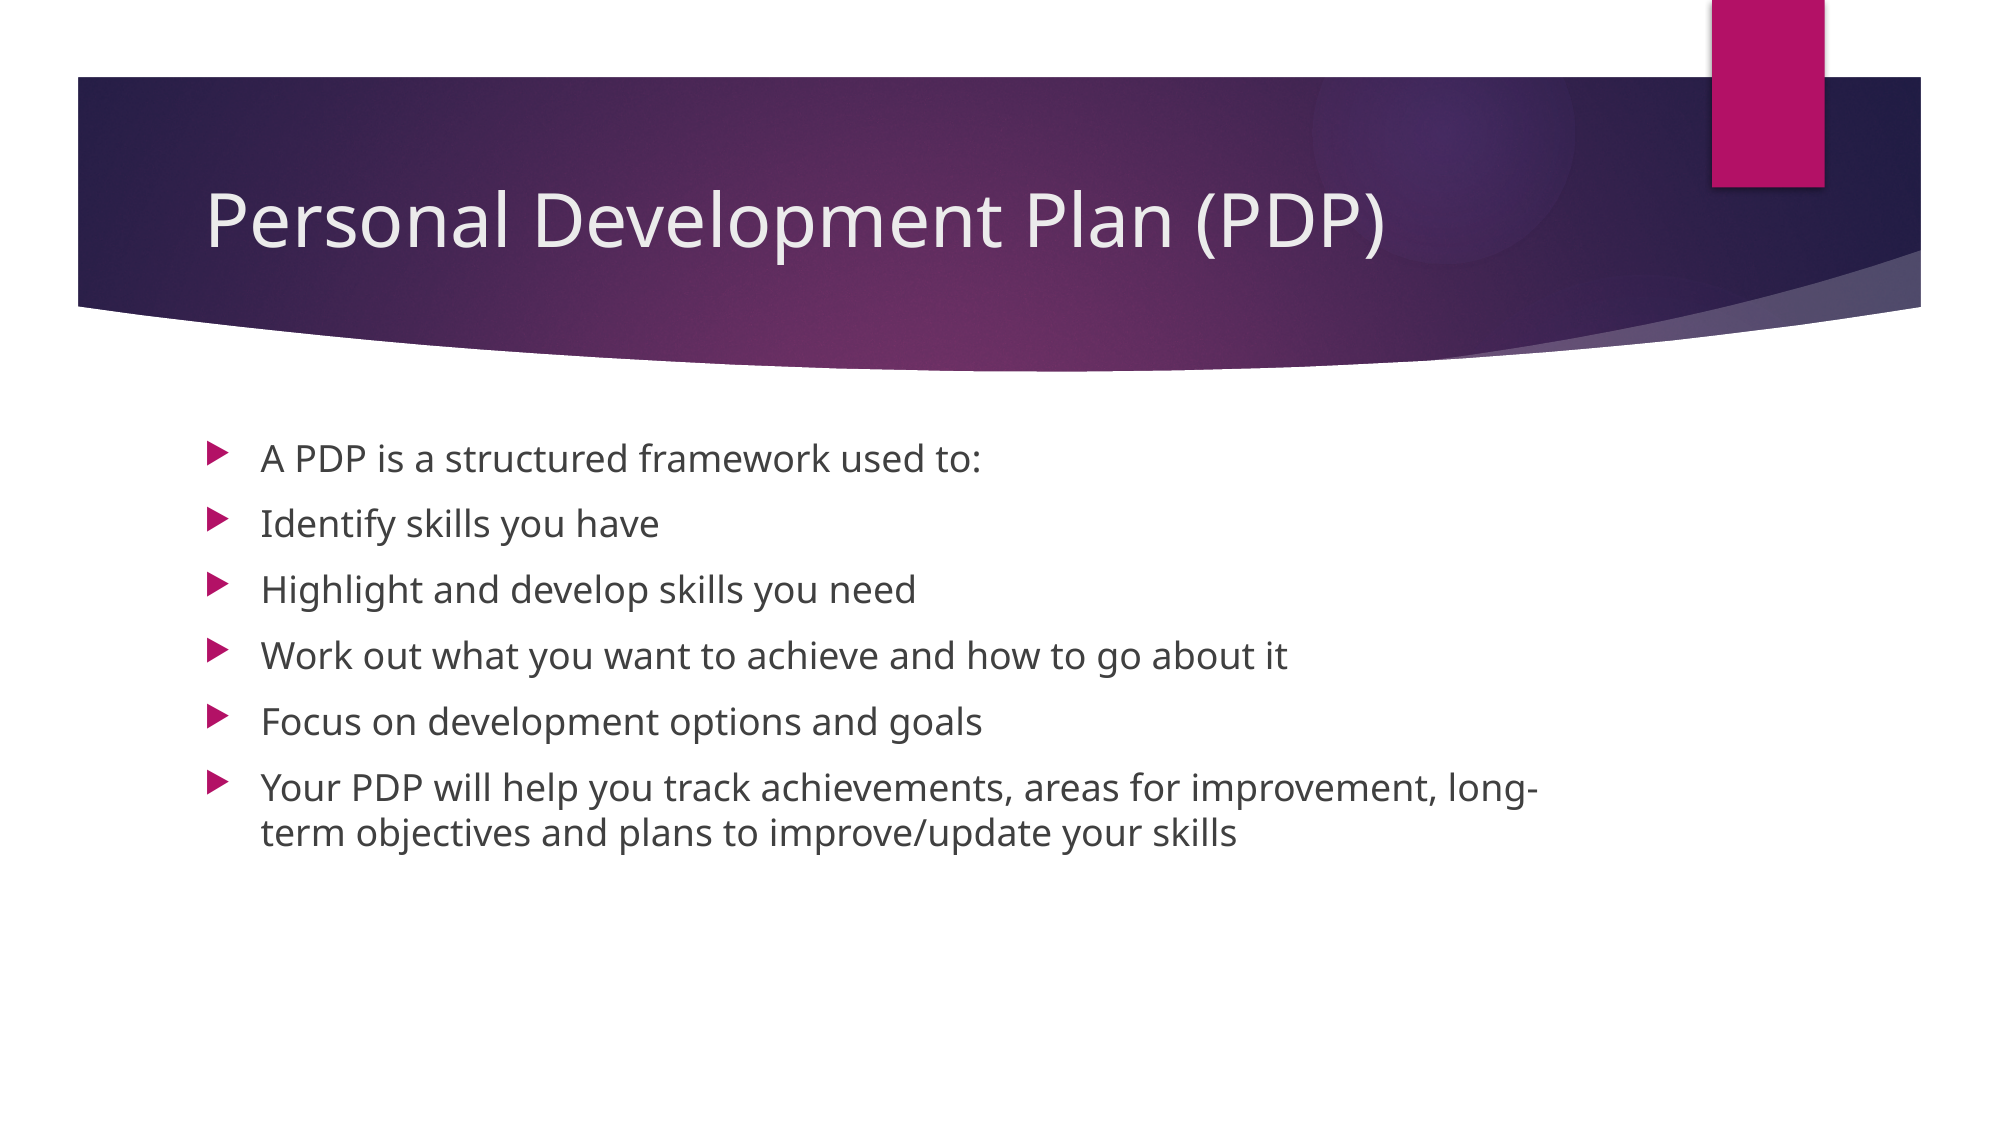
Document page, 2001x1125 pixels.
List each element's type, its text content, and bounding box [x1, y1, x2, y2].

list A PDP is a structured framework used to: Identify skills you have Highlight and develop skills you need Work out what you want to achieve and how to go about it Focus on development options and goals Your PDP will help you track achievements, areas for improvement, long-term objectives and plans to improve/update your skills [189, 427, 1638, 988]
title Personal Development Plan (PDP) [189, 159, 1627, 276]
